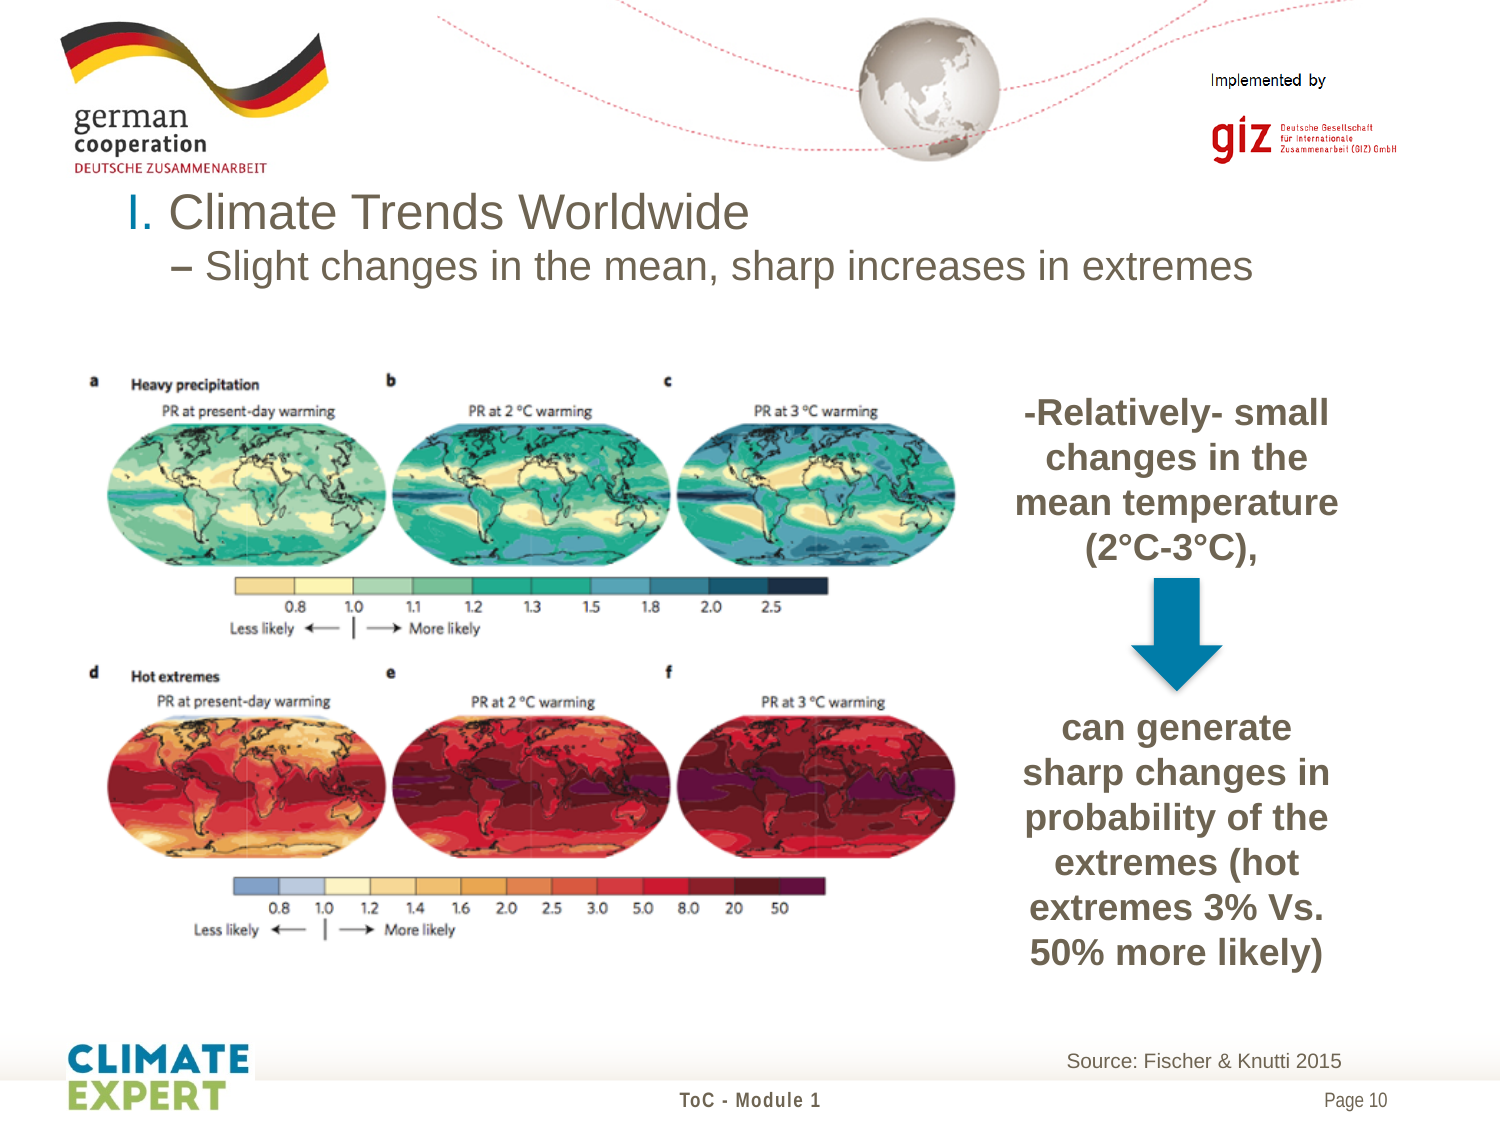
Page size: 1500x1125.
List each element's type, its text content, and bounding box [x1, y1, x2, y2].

text_box -Relatively- small changes in the mean temperature (2°C-3°C), can generate sharp changes in probability of the extremes (hot extremes 3% Vs. 50% more likely) [995, 380, 1359, 981]
picture [421, 0, 1474, 188]
picture [36, 356, 1017, 957]
footer ToC - Module 1 [469, 1079, 1031, 1121]
text_box Source: Fischer & Knutti 2015 [1051, 1039, 1358, 1080]
text_box [1130, 577, 1224, 692]
picture [0, 959, 1500, 1111]
picture [0, 0, 367, 178]
text_box I. Climate Trends Worldwide – Slight changes in the mean, sharp increases in extremes [111, 171, 1387, 274]
